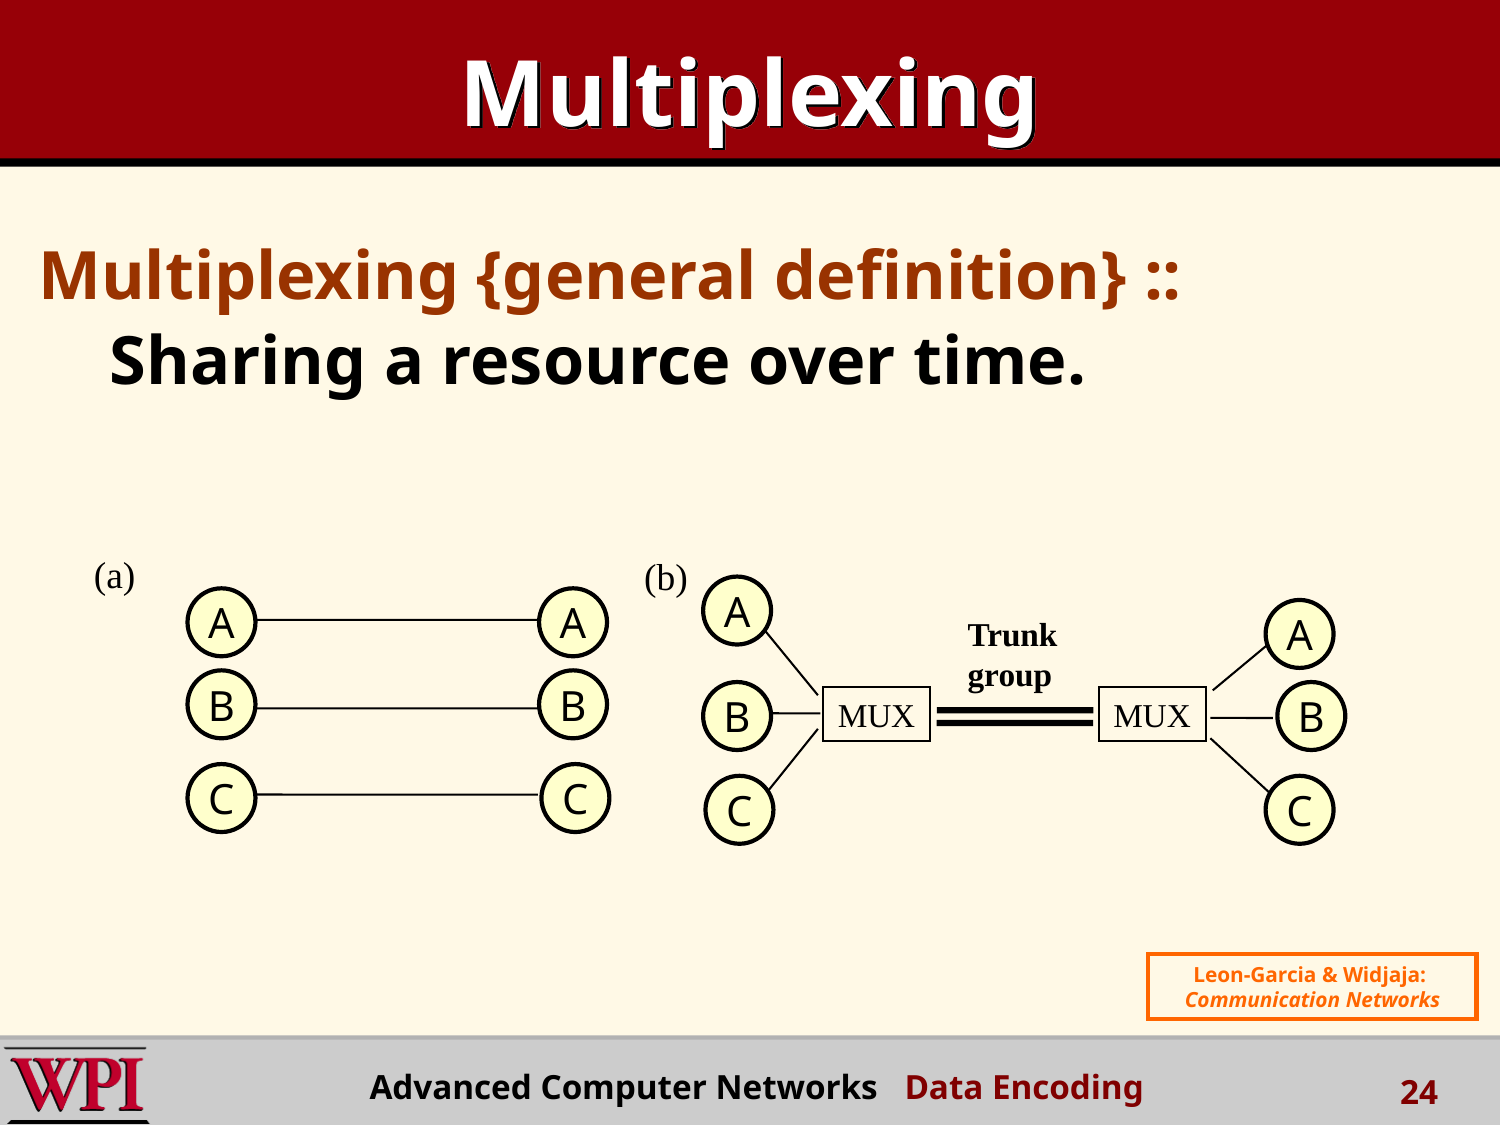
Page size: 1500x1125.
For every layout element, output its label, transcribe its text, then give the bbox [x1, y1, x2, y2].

text_box Multiplexing {general definition} :: Sharing a resource over time. [23, 234, 1465, 910]
slide_number 24 [1344, 1063, 1495, 1102]
picture [0, 0, 1500, 158]
picture [0, 167, 1500, 1035]
text_box Leon-Garcia & Widjaja: Communication Networks [1148, 954, 1477, 1019]
footer Advanced Computer Networks Data Encoding [210, 1058, 1304, 1107]
picture [0, 1040, 1500, 1125]
title Multiplexing [29, 18, 1471, 150]
